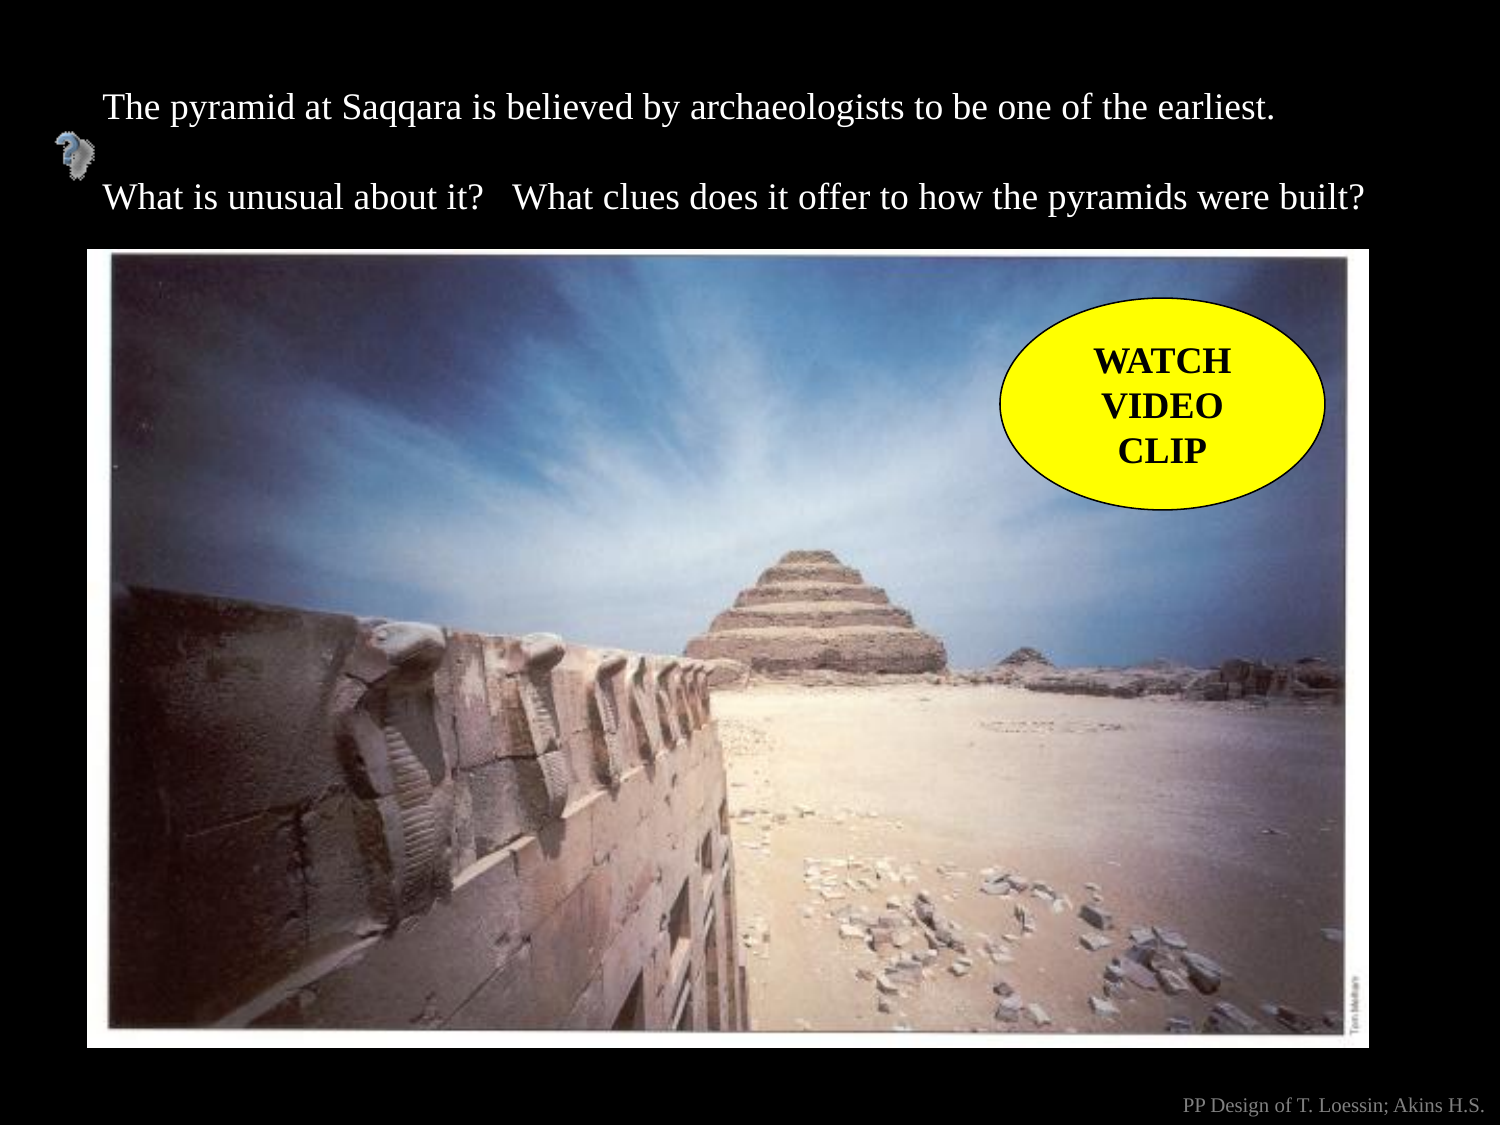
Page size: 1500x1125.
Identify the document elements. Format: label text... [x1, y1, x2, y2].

picture [24, 112, 113, 184]
picture [87, 249, 1369, 1049]
text_box The pyramid at Saqqara is believed by archaeologists to be one of the earliest. What is unusual about it? What clues does it offer to how the pyramids were built? [87, 74, 1500, 225]
text_box PP Design of T. Loessin; Akins H.S. [1047, 1083, 1500, 1124]
